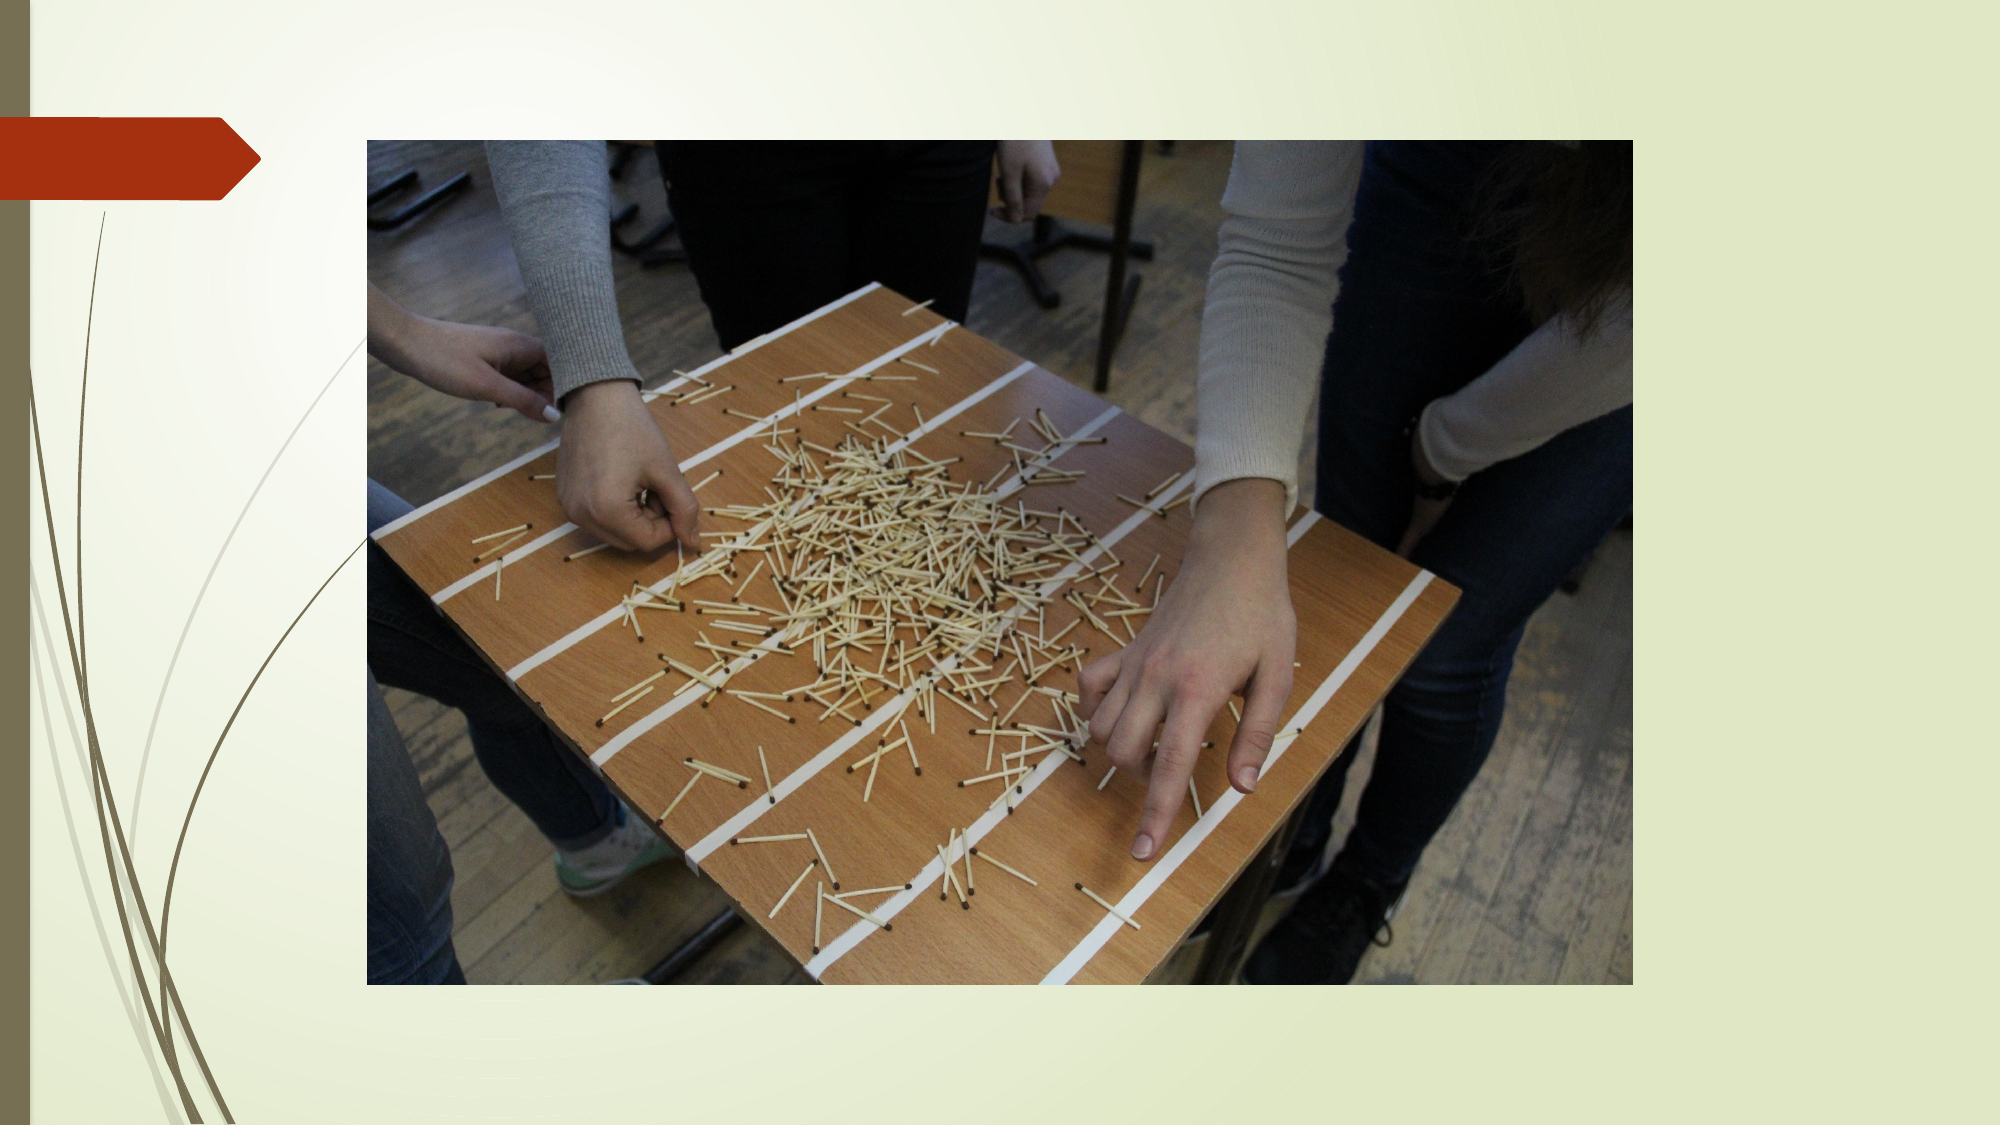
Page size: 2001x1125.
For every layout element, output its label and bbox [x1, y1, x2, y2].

picture [366, 140, 1634, 985]
